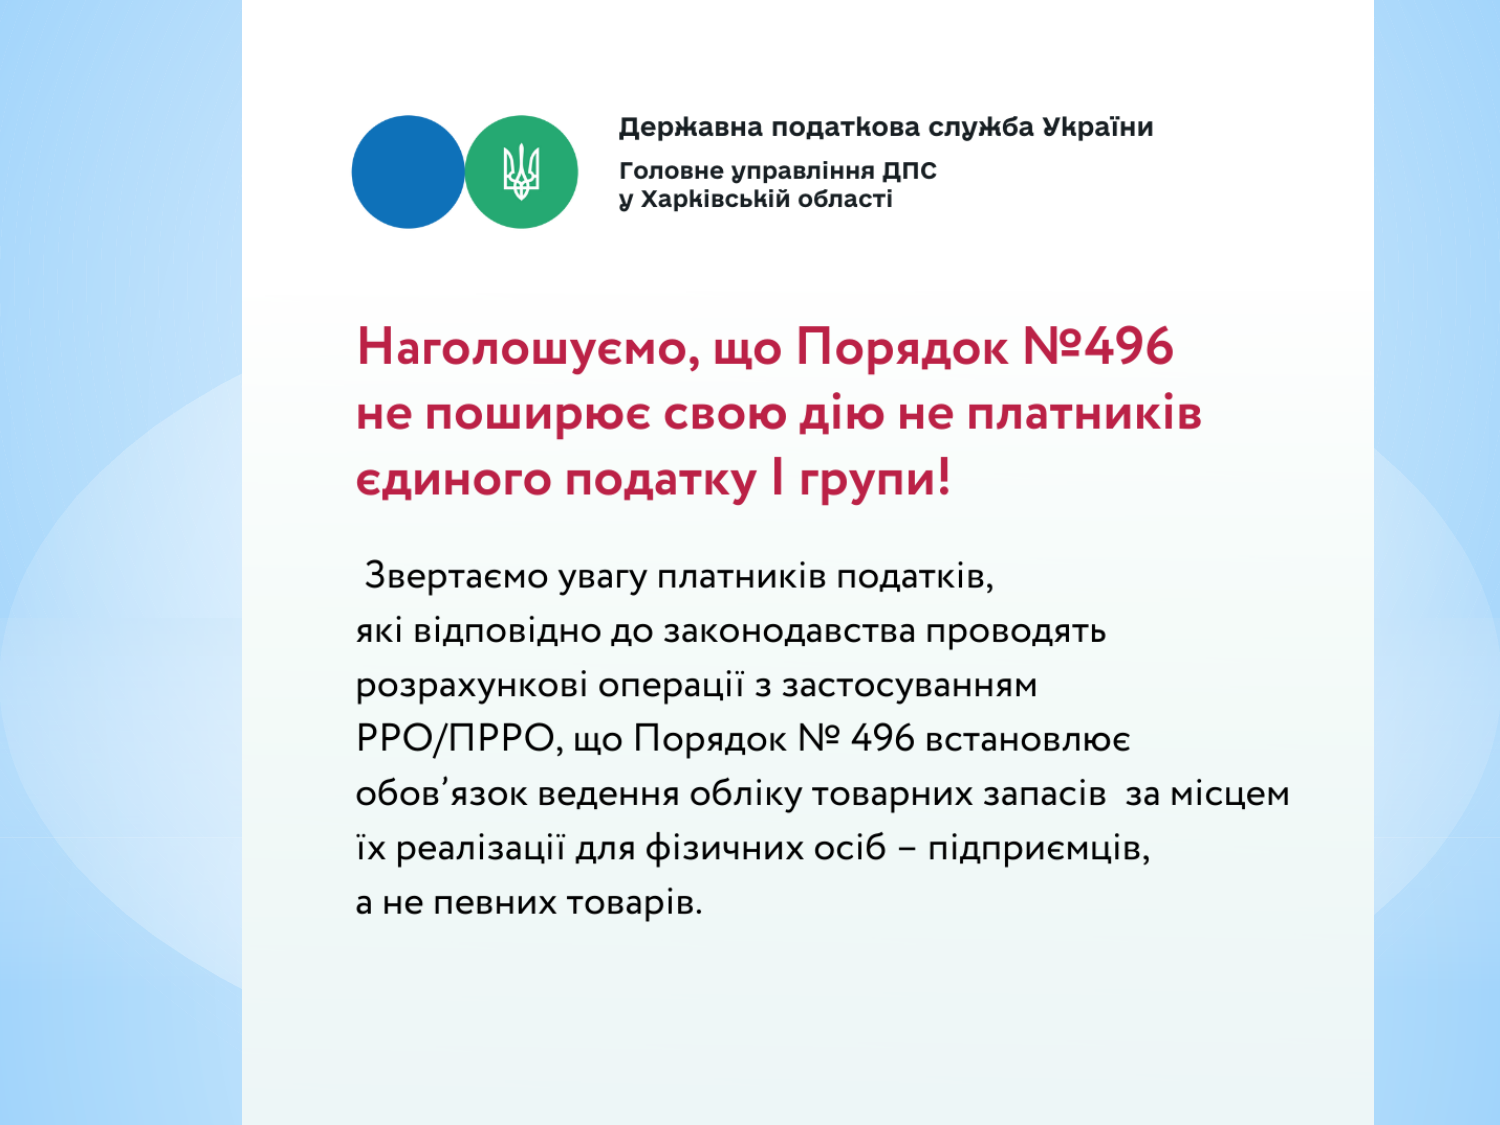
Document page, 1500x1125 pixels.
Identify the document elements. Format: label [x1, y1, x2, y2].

list [241, 0, 1374, 1125]
